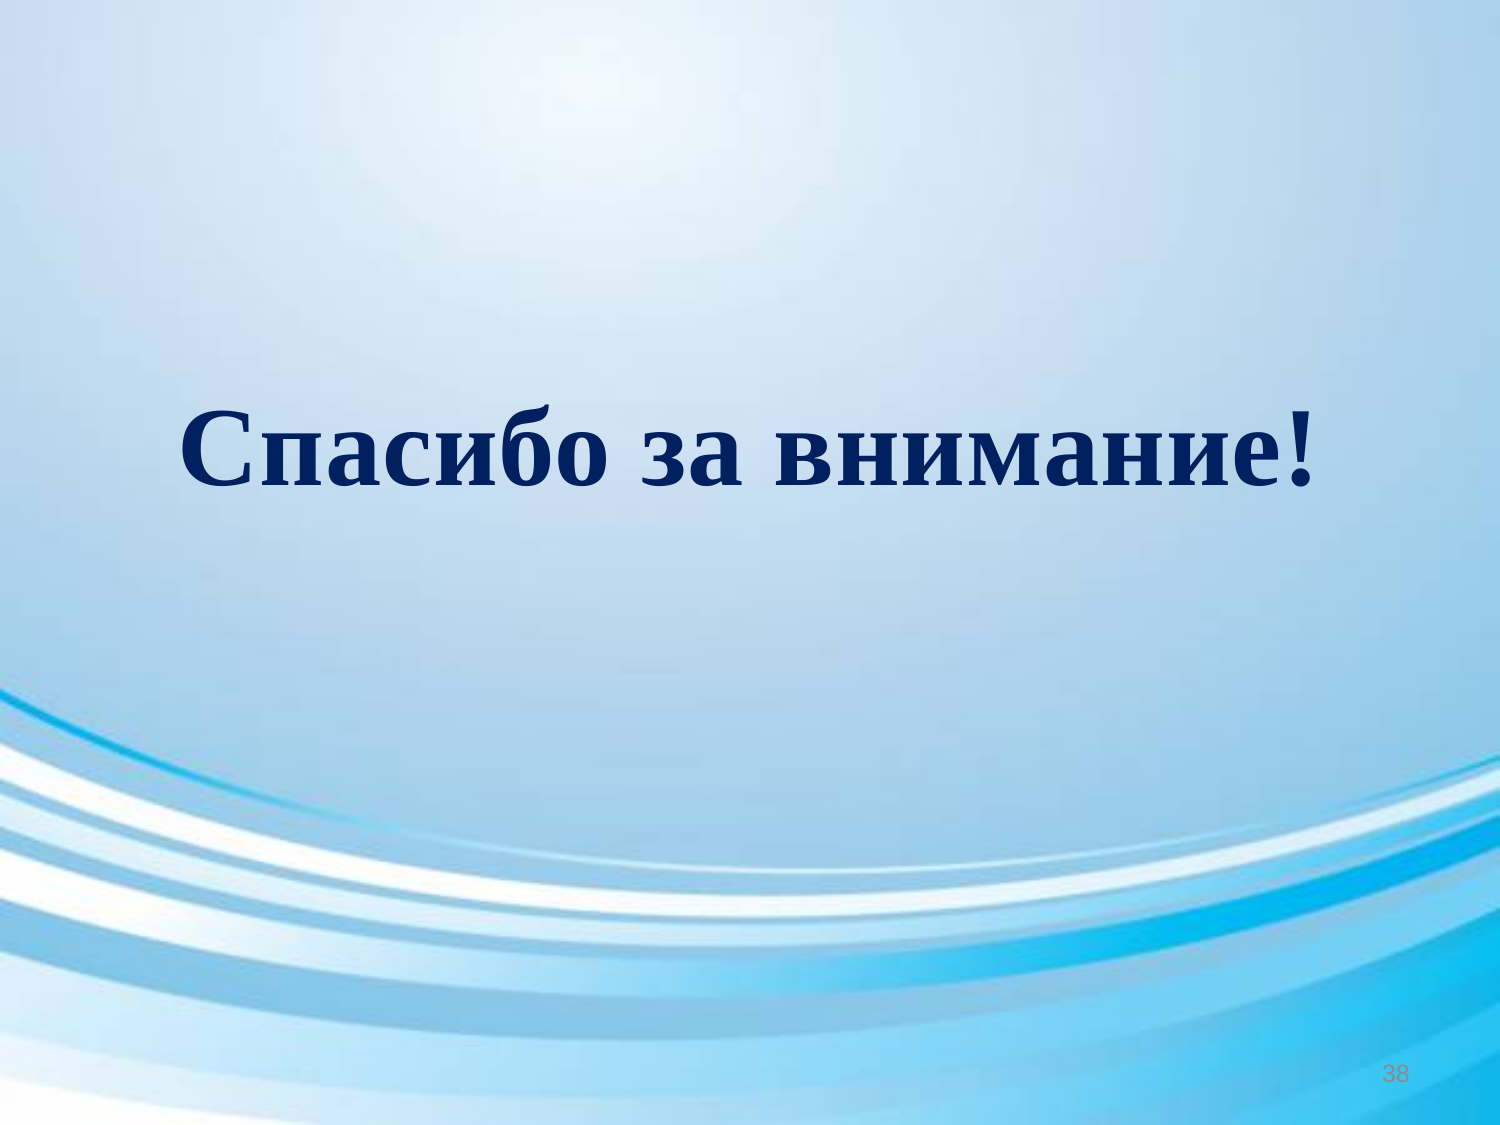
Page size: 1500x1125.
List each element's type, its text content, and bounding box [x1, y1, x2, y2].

list Спасибо за внимание! [75, 262, 1425, 1005]
slide_number 38 [1074, 1042, 1425, 1103]
picture [0, 0, 1500, 1125]
